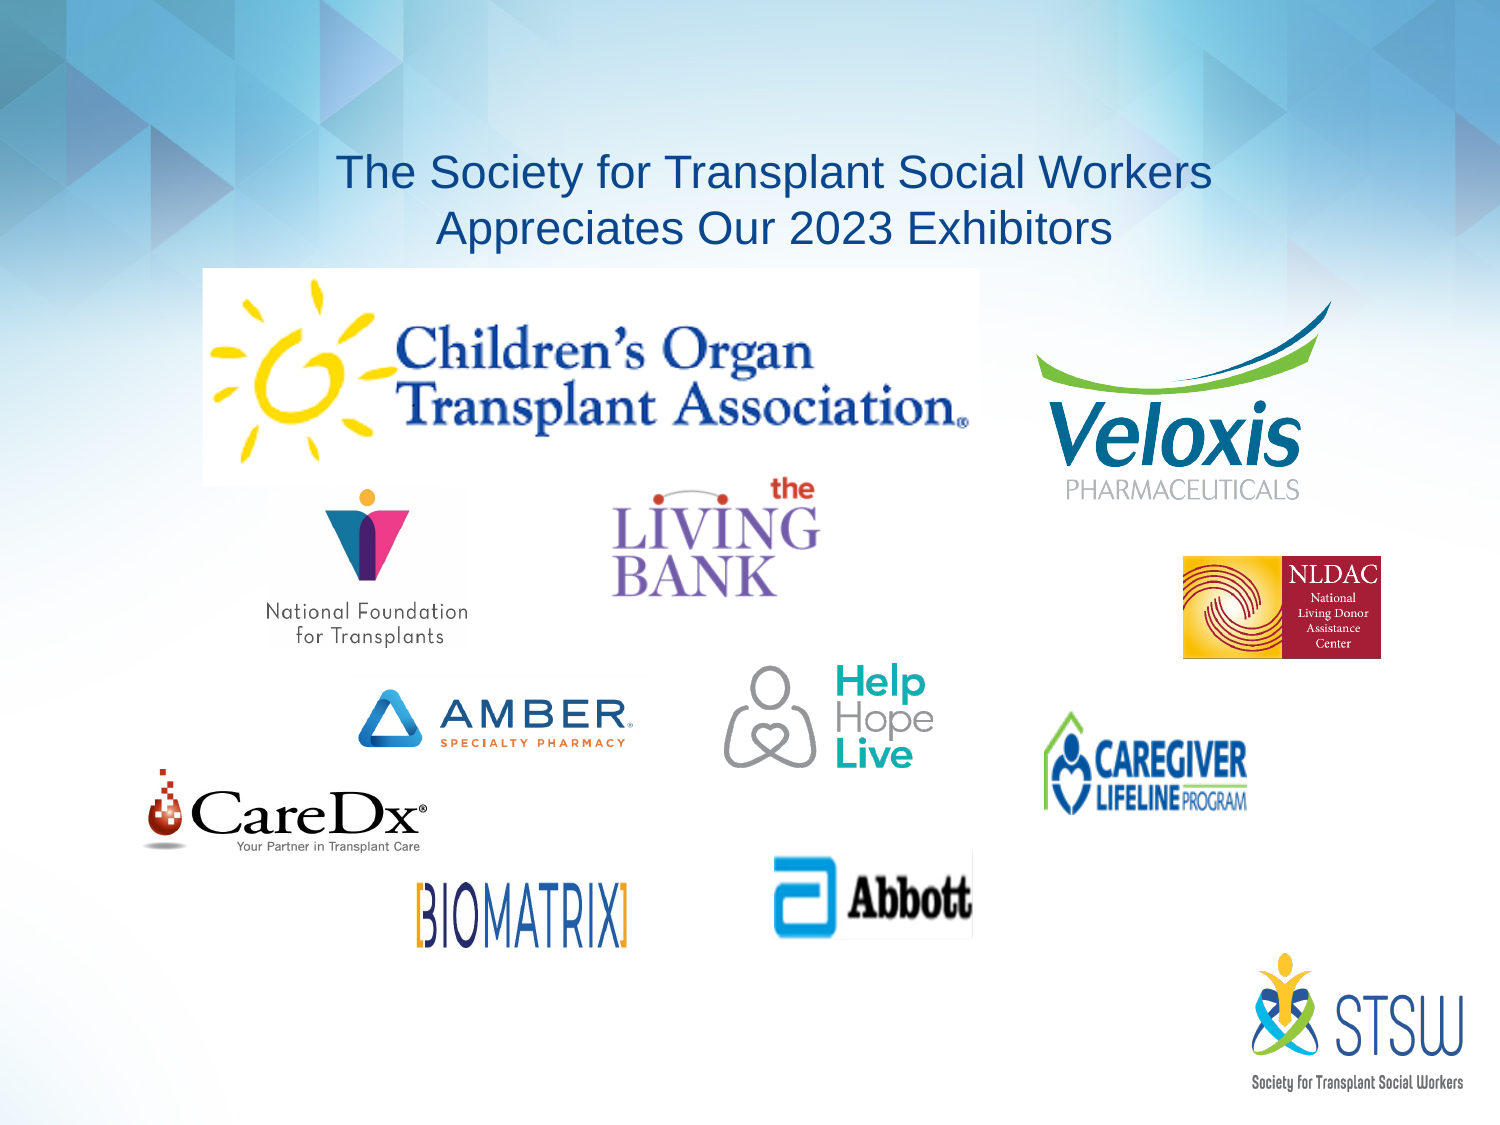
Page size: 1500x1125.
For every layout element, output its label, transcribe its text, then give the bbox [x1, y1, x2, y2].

title The Society for Transplant Social Workers Appreciates Our 2023 Exhibitors [237, 158, 1313, 237]
picture [0, 0, 1500, 1125]
